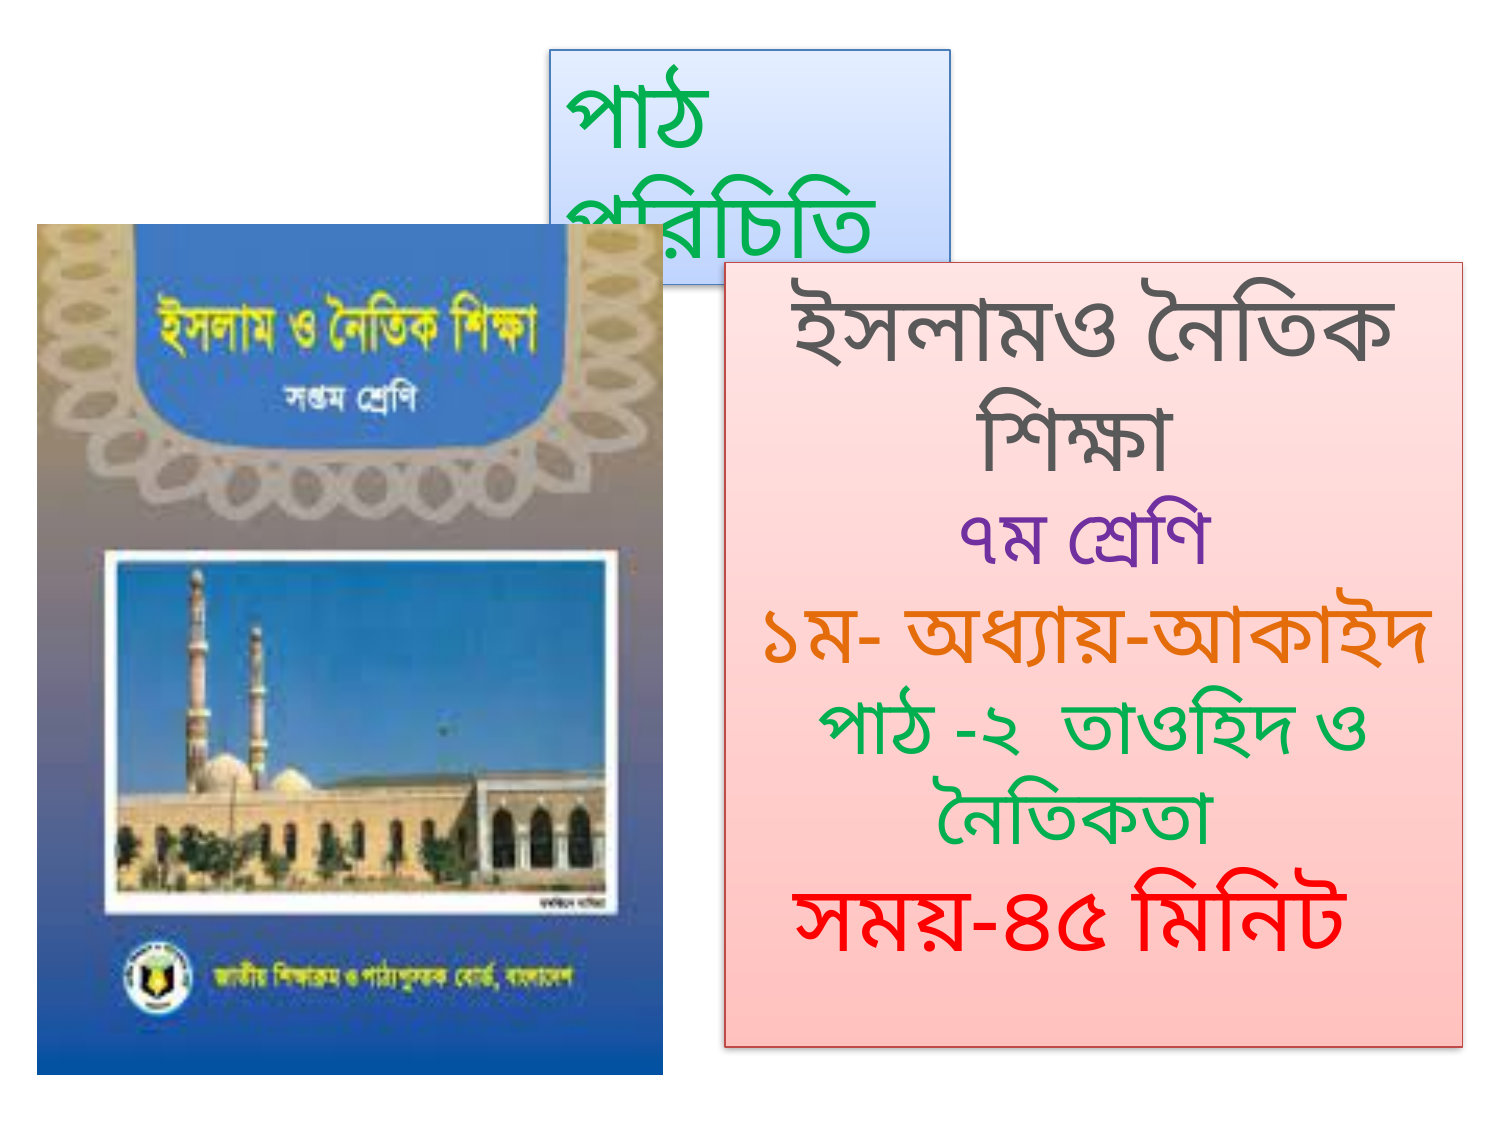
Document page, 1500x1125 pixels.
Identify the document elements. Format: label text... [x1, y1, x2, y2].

text_box পাঠ পরিচিতি [549, 49, 951, 285]
text_box ইসলামও নৈতিক শিক্ষা ৭ম শ্রেণি ১ম- অধ্যায়-আকাইদ পাঠ -২ তাওহিদ ও নৈতিকতা সময়-৪৫ মিনিট [724, 262, 1463, 1048]
picture [37, 224, 663, 1076]
